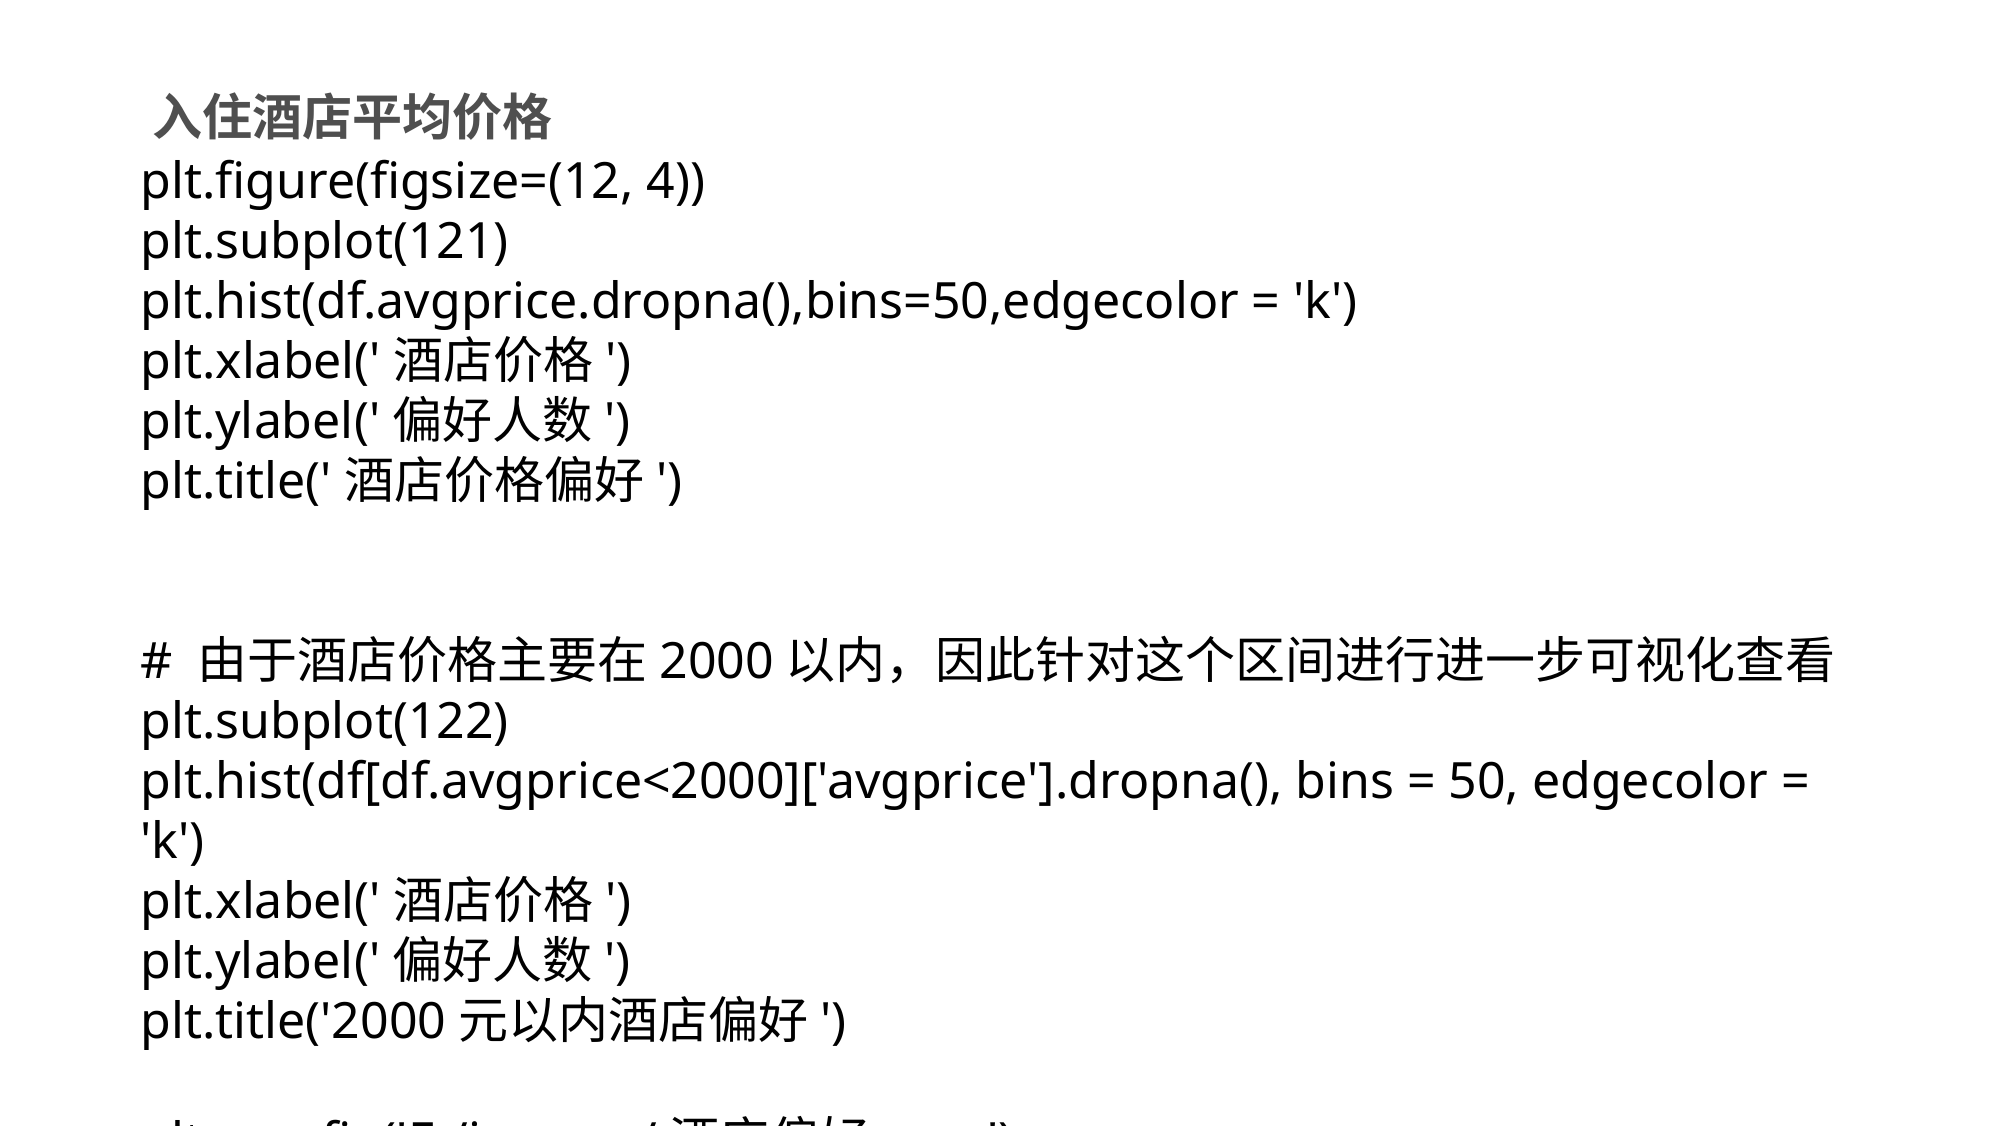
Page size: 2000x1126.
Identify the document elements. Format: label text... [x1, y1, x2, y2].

text_box plt.figure(figsize=(12, 4)) plt.subplot(121) plt.hist(df.avgprice.dropna(),bins=50,edgecolor = 'k') plt.xlabel('酒店价格') plt.ylabel('偏好人数') plt.title('酒店价格偏好') # 由于酒店价格主要在2000以内，因此针对这个区间进行进一步可视化查看 plt.subplot(122) plt.hist(df[df.avgprice<2000]['avgprice'].dropna(), bins = 50, edgecolor = 'k') plt.xlabel('酒店价格') plt.ylabel('偏好人数') plt.title('2000元以内酒店偏好') plt.savefig('E:/images/酒店偏好.png') [125, 140, 1886, 1126]
text_box 入住酒店平均价格 [137, 78, 591, 140]
